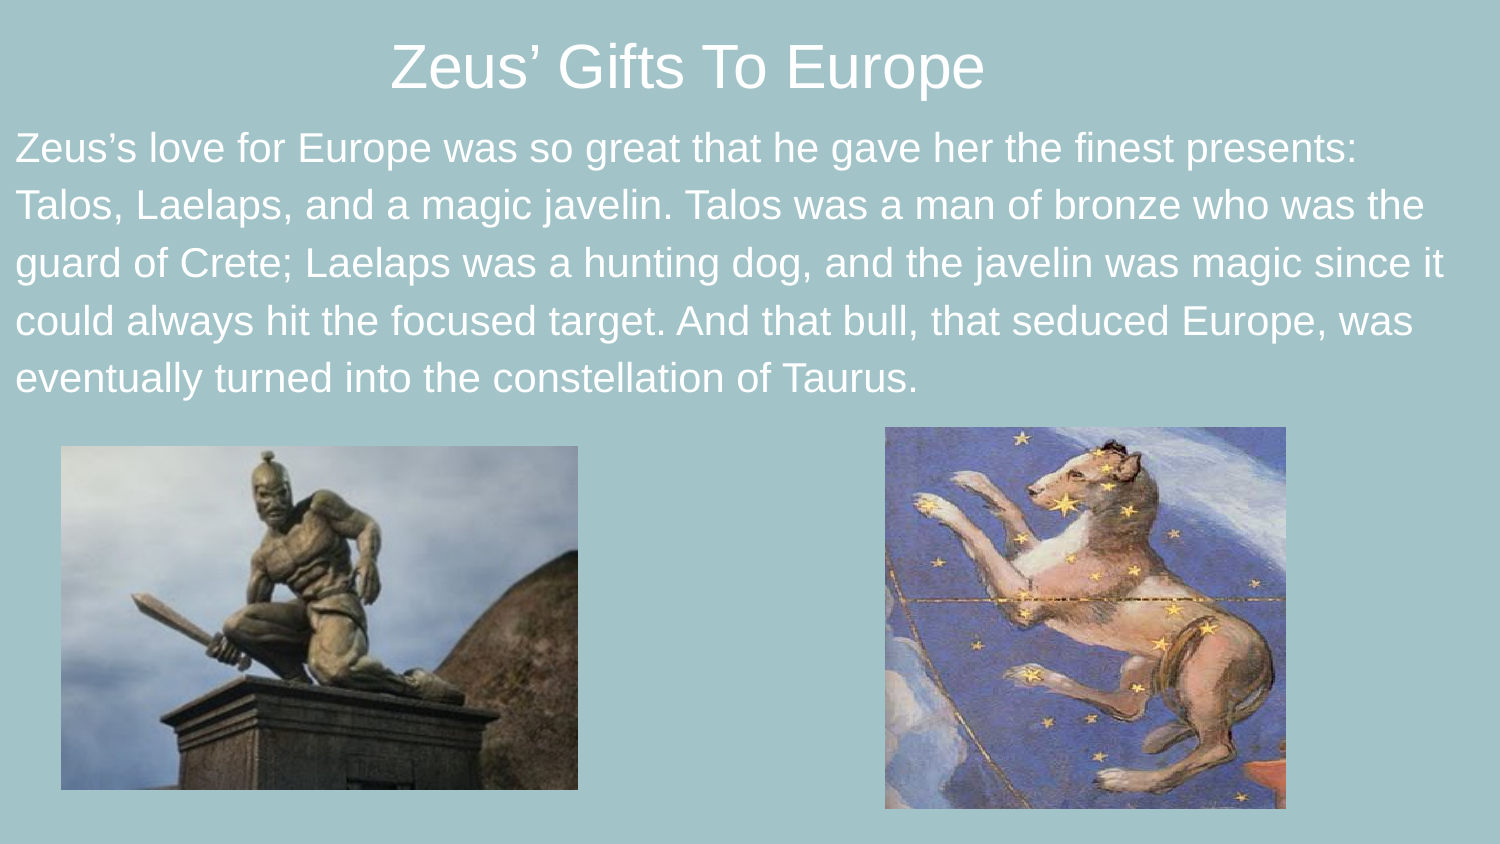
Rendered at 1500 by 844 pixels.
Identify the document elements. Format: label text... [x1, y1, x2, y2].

picture [61, 445, 578, 791]
title Zeus’ Gifts To Europe [375, 0, 1212, 98]
list Zeus’s love for Europe was so great that he gave her the finest presents: Talos, Laelaps, and a magic javelin. Talos was a man of bronze who was the guard of Crete; Laelaps was a hunting dog, and the javelin was magic since it could always hit the focused target. And that bull, that seduced Europe, was eventually turned into the constellation of Taurus. [0, 98, 1489, 828]
picture [885, 427, 1286, 809]
